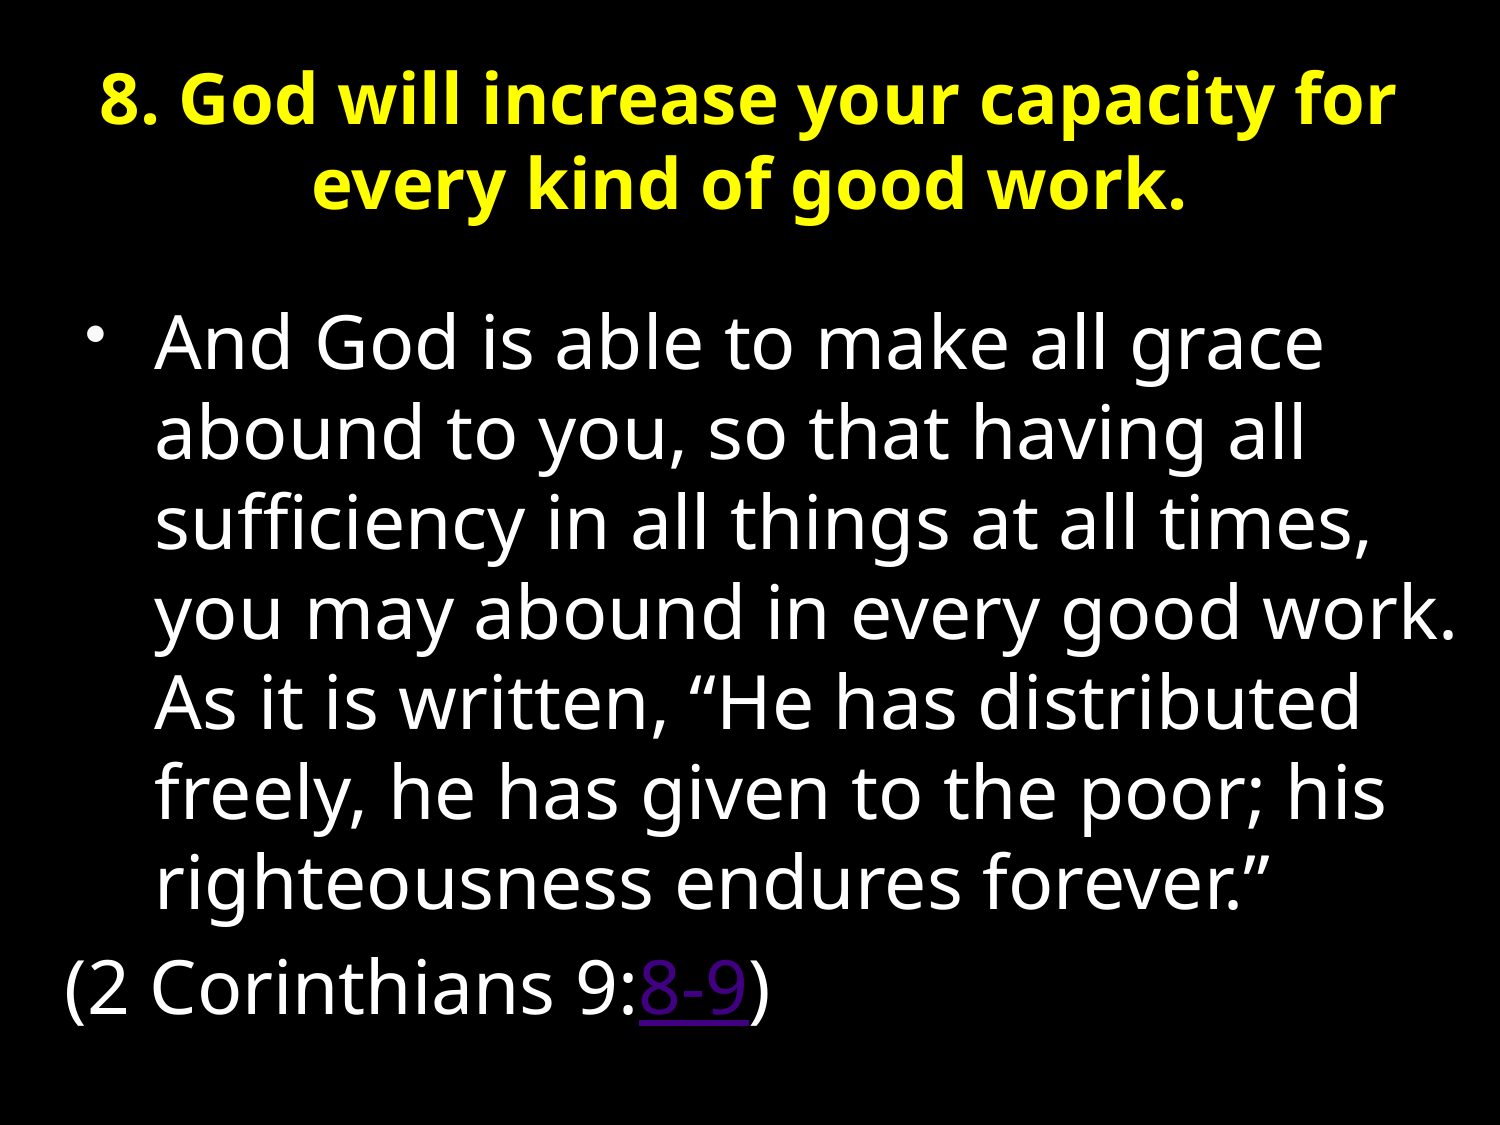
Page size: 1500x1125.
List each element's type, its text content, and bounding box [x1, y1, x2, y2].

list And God is able to make all grace abound to you, so that having all sufficiency in all things at all times, you may abound in every good work. As it is written, “He has distributed freely, he has given to the poor; his righteousness endures forever.” (2 Corinthians 9:8-9) [50, 287, 1475, 1075]
title 8. God will increase your capacity for every kind of good work. [75, 45, 1425, 233]
